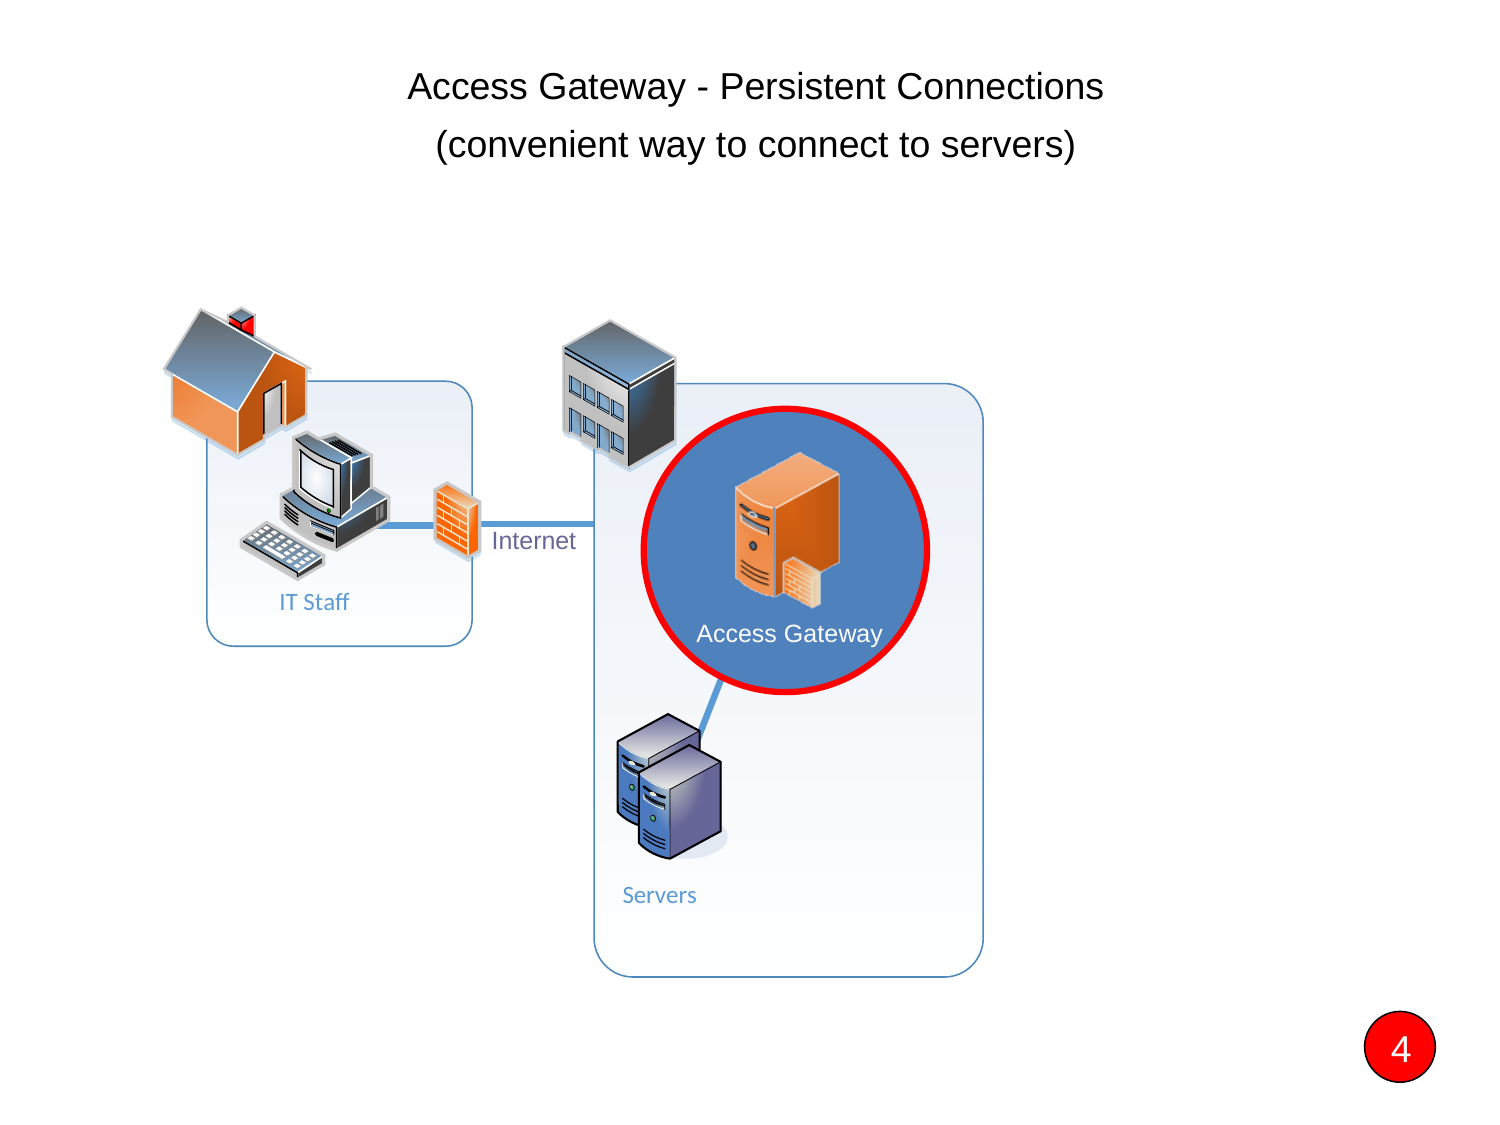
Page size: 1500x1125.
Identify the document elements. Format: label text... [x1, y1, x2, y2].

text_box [1364, 1011, 1448, 1083]
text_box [631, 408, 949, 693]
text_box Access Gateway - Persistent Connections (convenient way to connect to servers) [324, 54, 1187, 172]
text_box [159, 302, 1372, 982]
